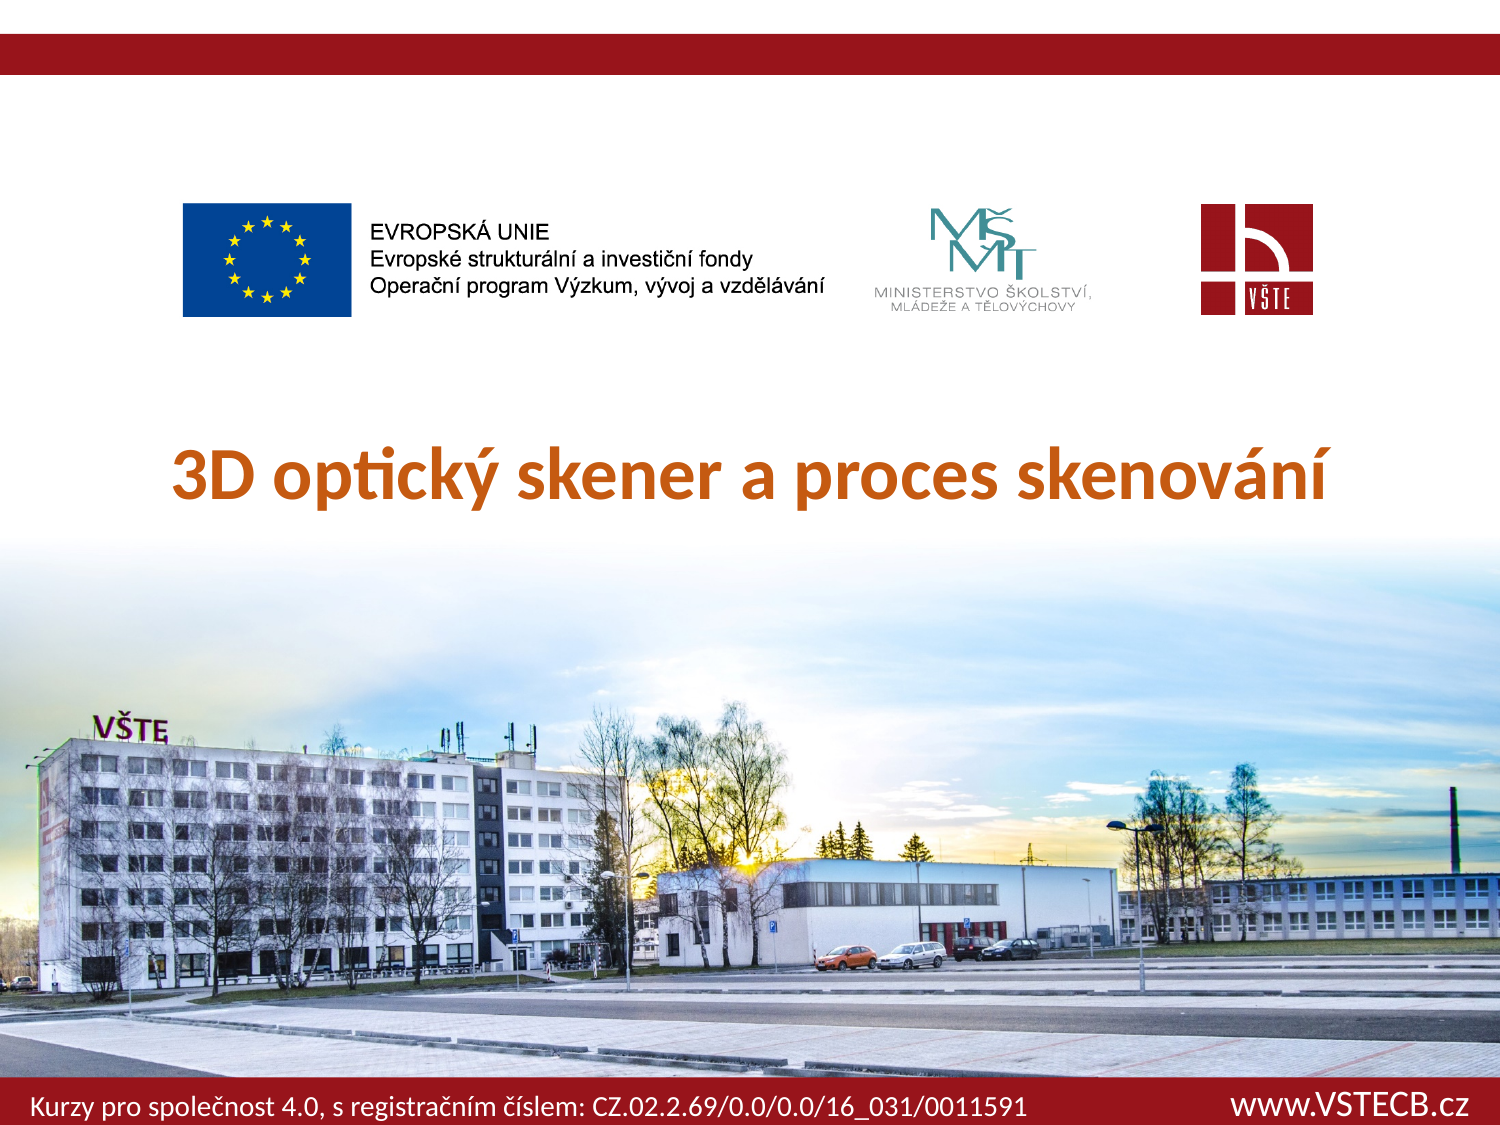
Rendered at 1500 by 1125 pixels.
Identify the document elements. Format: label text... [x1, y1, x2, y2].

title 3D optický skener a proces skenování [0, 328, 1500, 527]
picture [0, 527, 1500, 1125]
picture [125, 146, 1147, 373]
text_box [0, 33, 1500, 76]
picture [1201, 204, 1313, 316]
